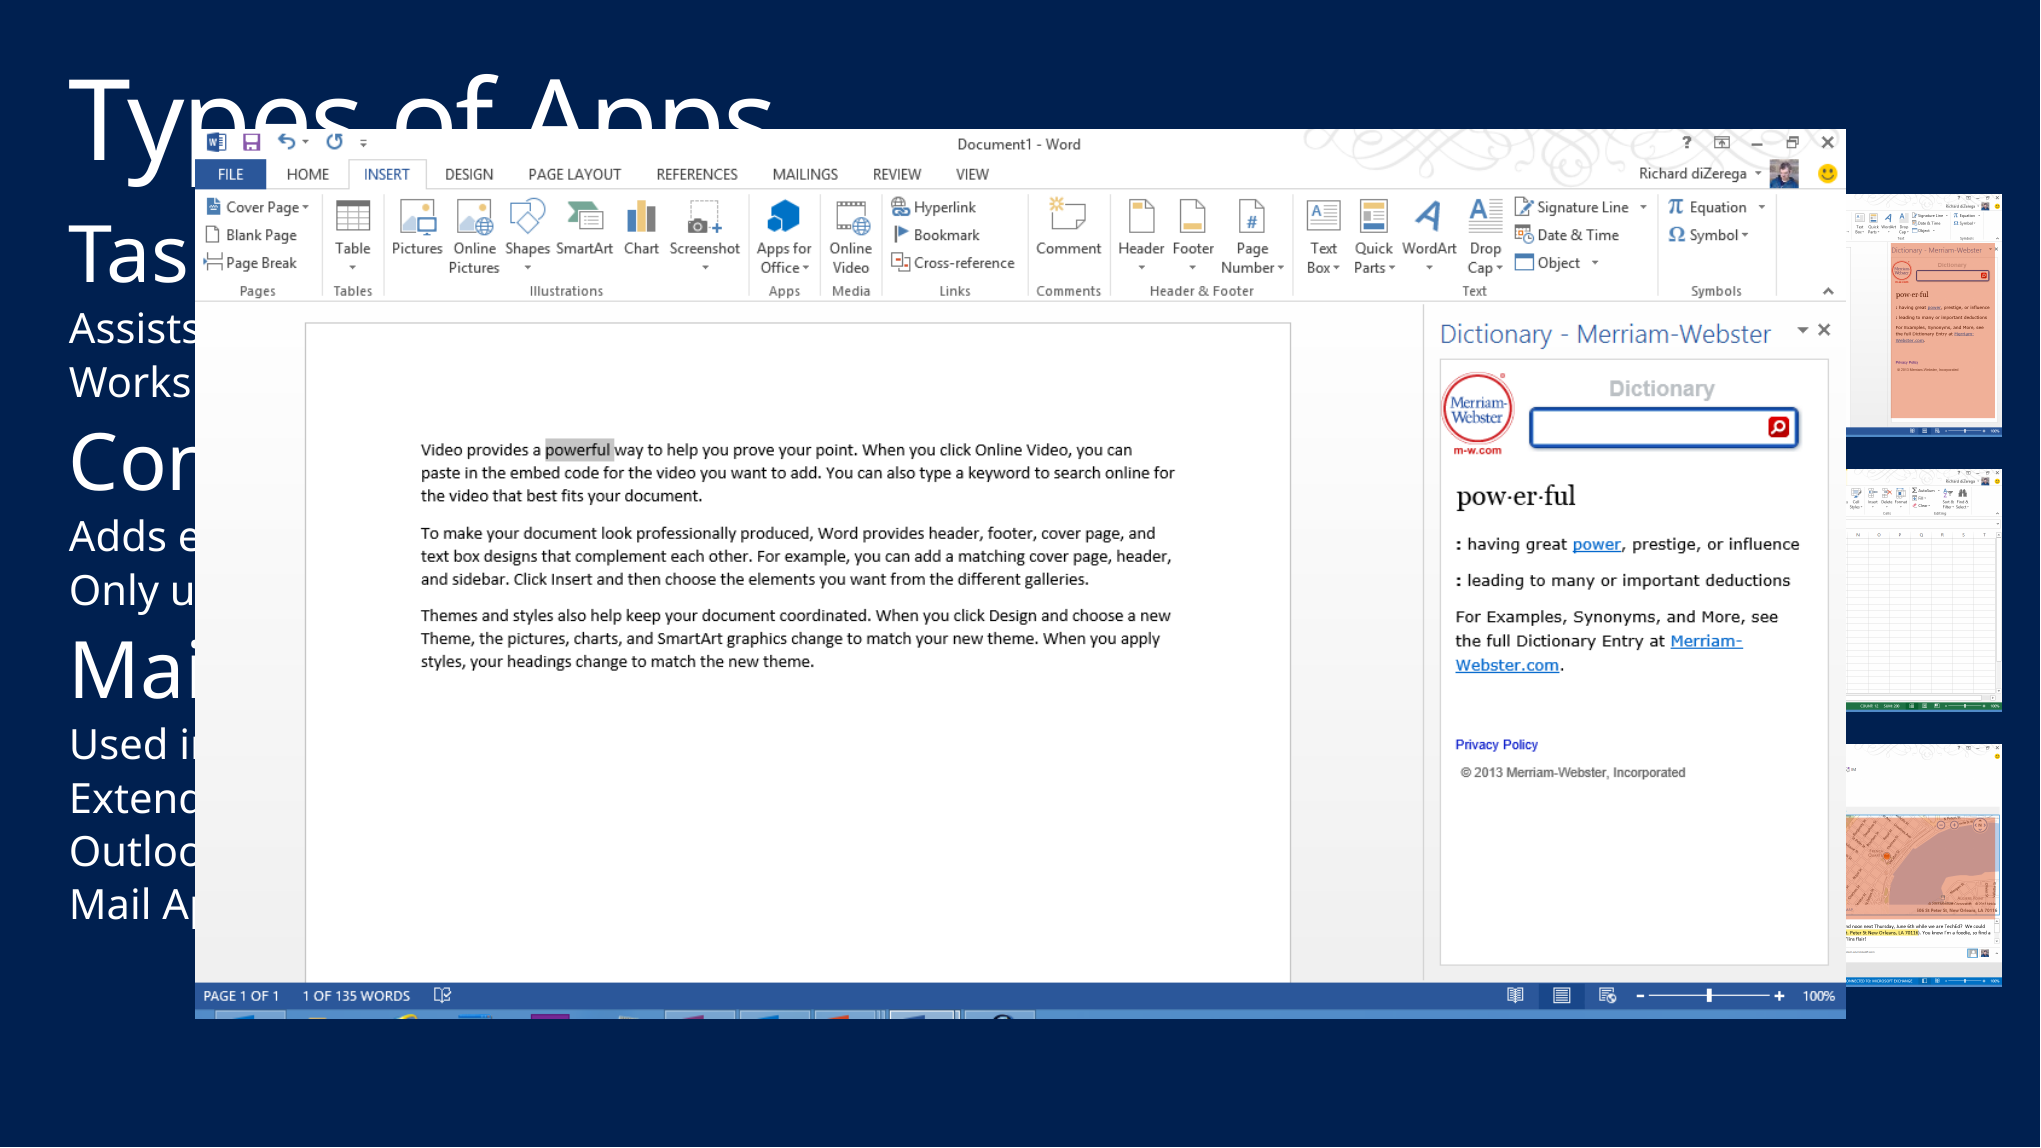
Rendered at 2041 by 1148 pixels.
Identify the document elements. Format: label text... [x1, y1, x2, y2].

list Task Pane App for Office (Document-centric) Assists user working with one or more documents Works in Word, Excel and Project Content App for Office (Document-centric) Adds embedded content/functionality into document Only used in Excel Application and Excel Web Application Mail App for Office (Mailbox-centric) Used in Outlook Application and Outlook Web App (OWA) Extends Outlook items with custom UI and behaviors Outlook items can be messages and events Mail Apps require Exchange 2013 [45, 200, 194, 987]
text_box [1846, 743, 2003, 987]
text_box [1846, 193, 2003, 437]
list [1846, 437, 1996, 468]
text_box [1846, 468, 2002, 712]
picture [194, 128, 1846, 1019]
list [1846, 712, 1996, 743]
title Types of Apps [45, 48, 1996, 200]
